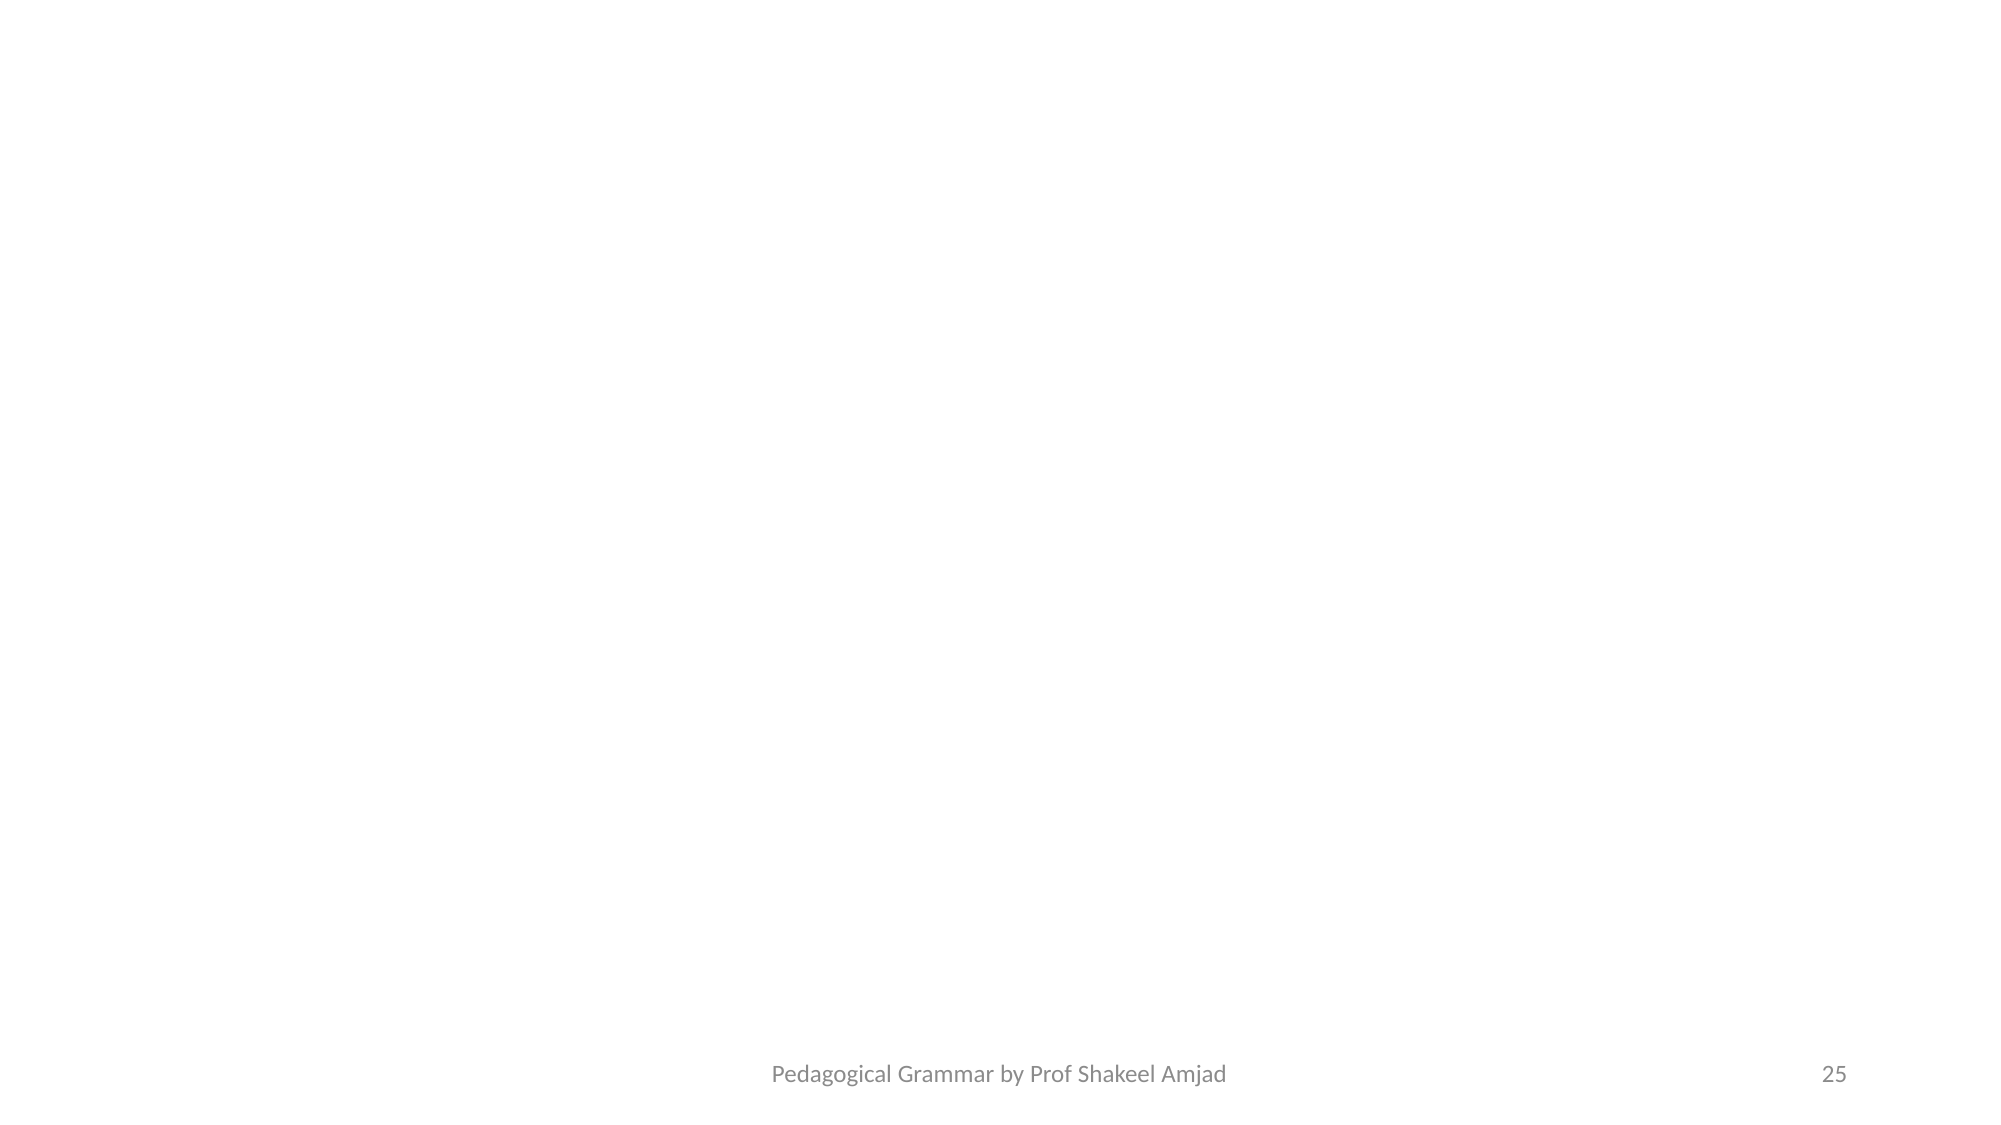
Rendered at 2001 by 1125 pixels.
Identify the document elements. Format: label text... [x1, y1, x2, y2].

slide_number 25 [1412, 1042, 1863, 1103]
footer Pedagogical Grammar by Prof Shakeel Amjad [662, 1042, 1338, 1103]
